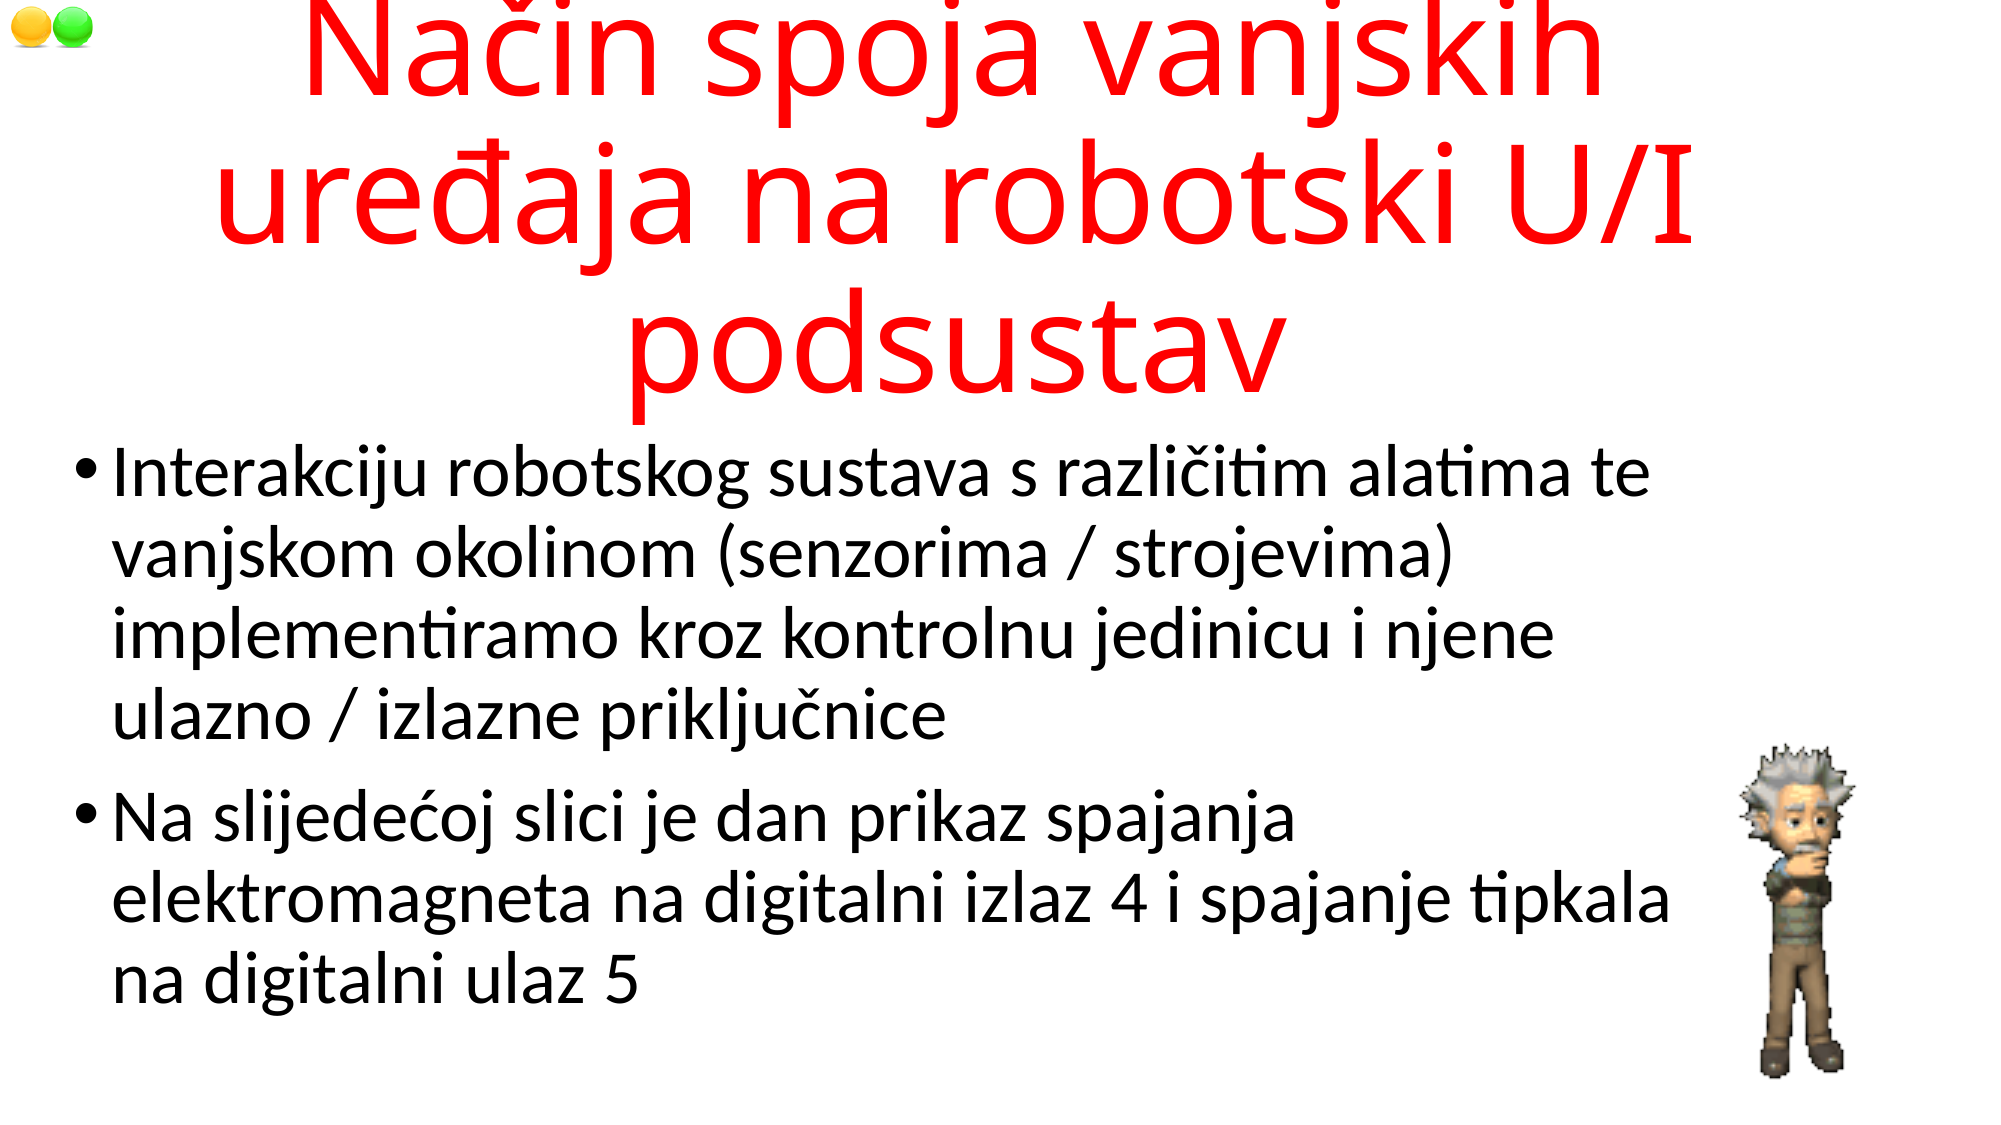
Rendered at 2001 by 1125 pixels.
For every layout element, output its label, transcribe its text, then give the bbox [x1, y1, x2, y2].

picture [1701, 693, 1956, 1083]
title Način spoja vanjskih uređaja na robotski U/I podsustav [59, 60, 1850, 339]
list Interakciju robotskog sustava s različitim alatima te vanjskom okolinom (senzorima / strojevima) implementiramo kroz kontrolnu jedinicu i njene ulazno / izlazne priključnice Na slijedećoj slici je dan prikaz spajanja elektromagneta na digitalni izlaz 4 i spajanje tipkala na digitalni ulaz 5 [59, 424, 1702, 1056]
picture [10, 6, 93, 48]
